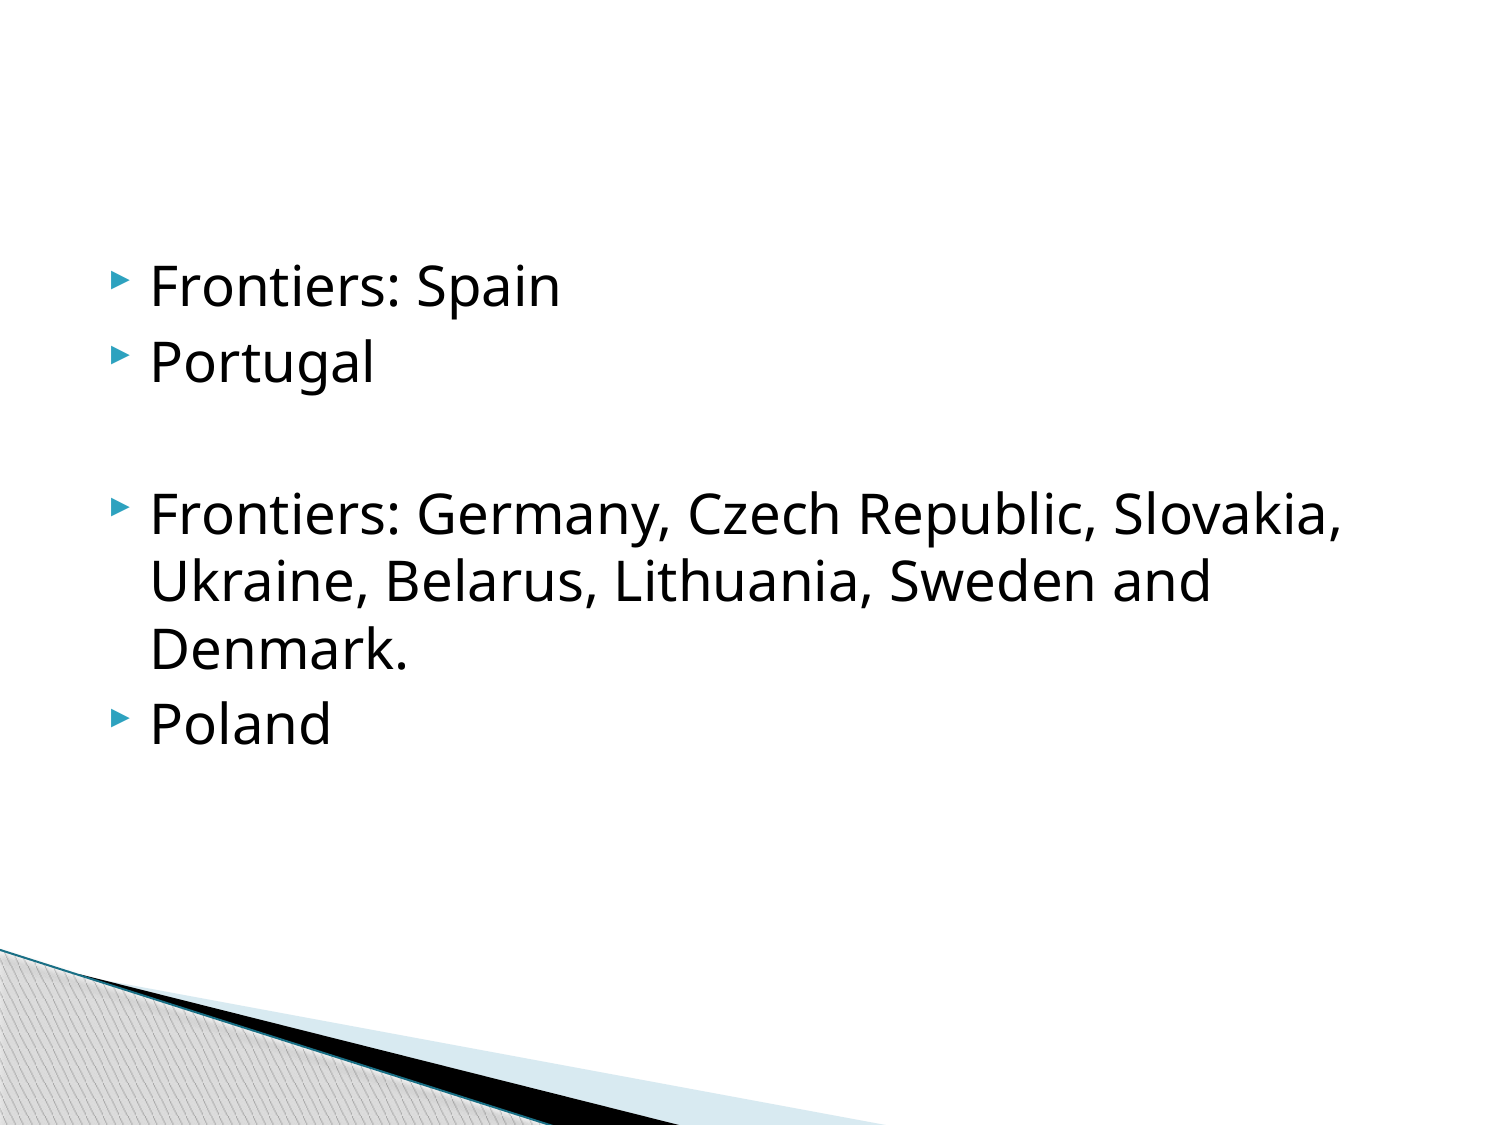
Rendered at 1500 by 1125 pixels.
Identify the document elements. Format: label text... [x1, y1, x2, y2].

list Frontiers: Spain Portugal Frontiers: Germany, Czech Republic, Slovakia, Ukraine, Belarus, Lithuania, Sweden and Denmark. Poland [74, 242, 1426, 986]
